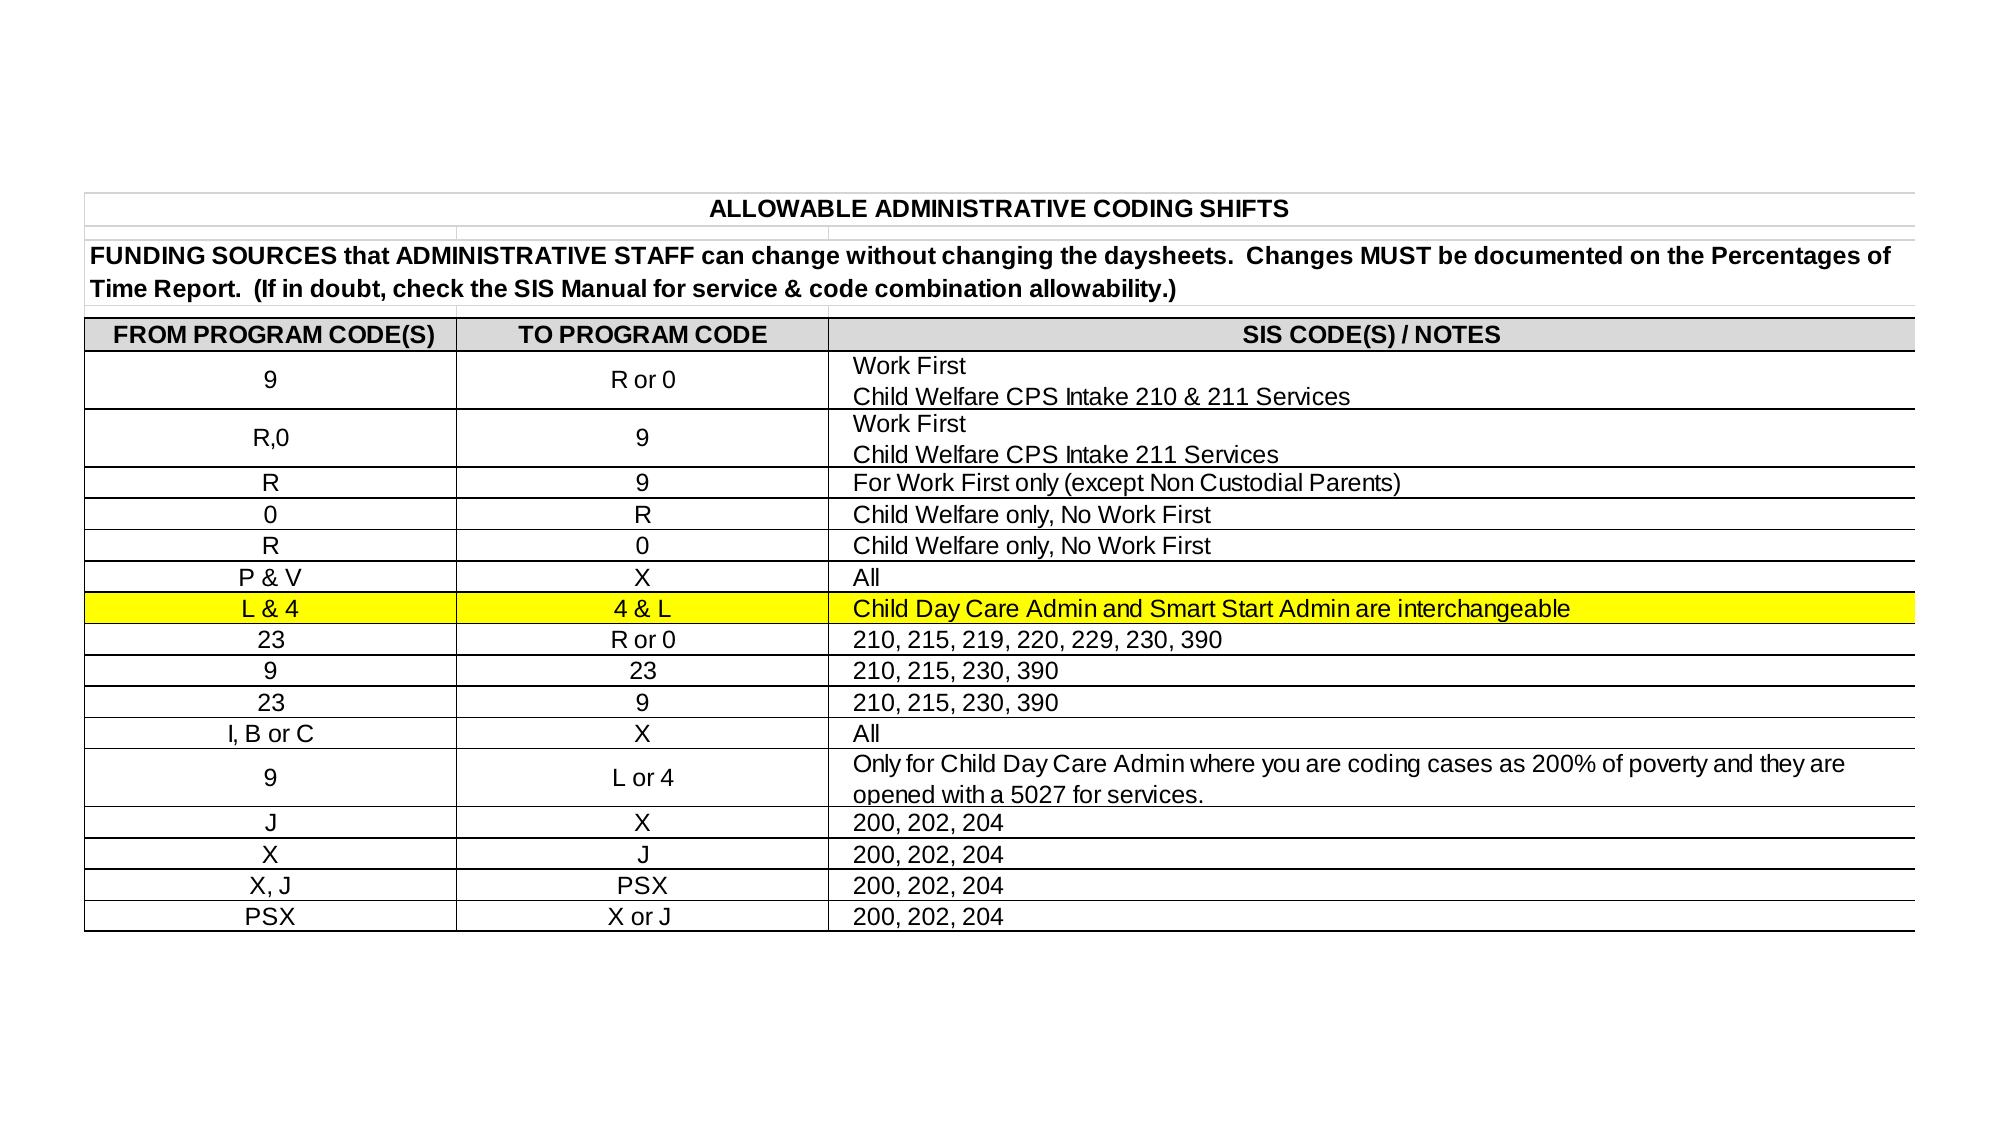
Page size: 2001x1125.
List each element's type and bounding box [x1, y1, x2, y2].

picture [83, 192, 1917, 933]
